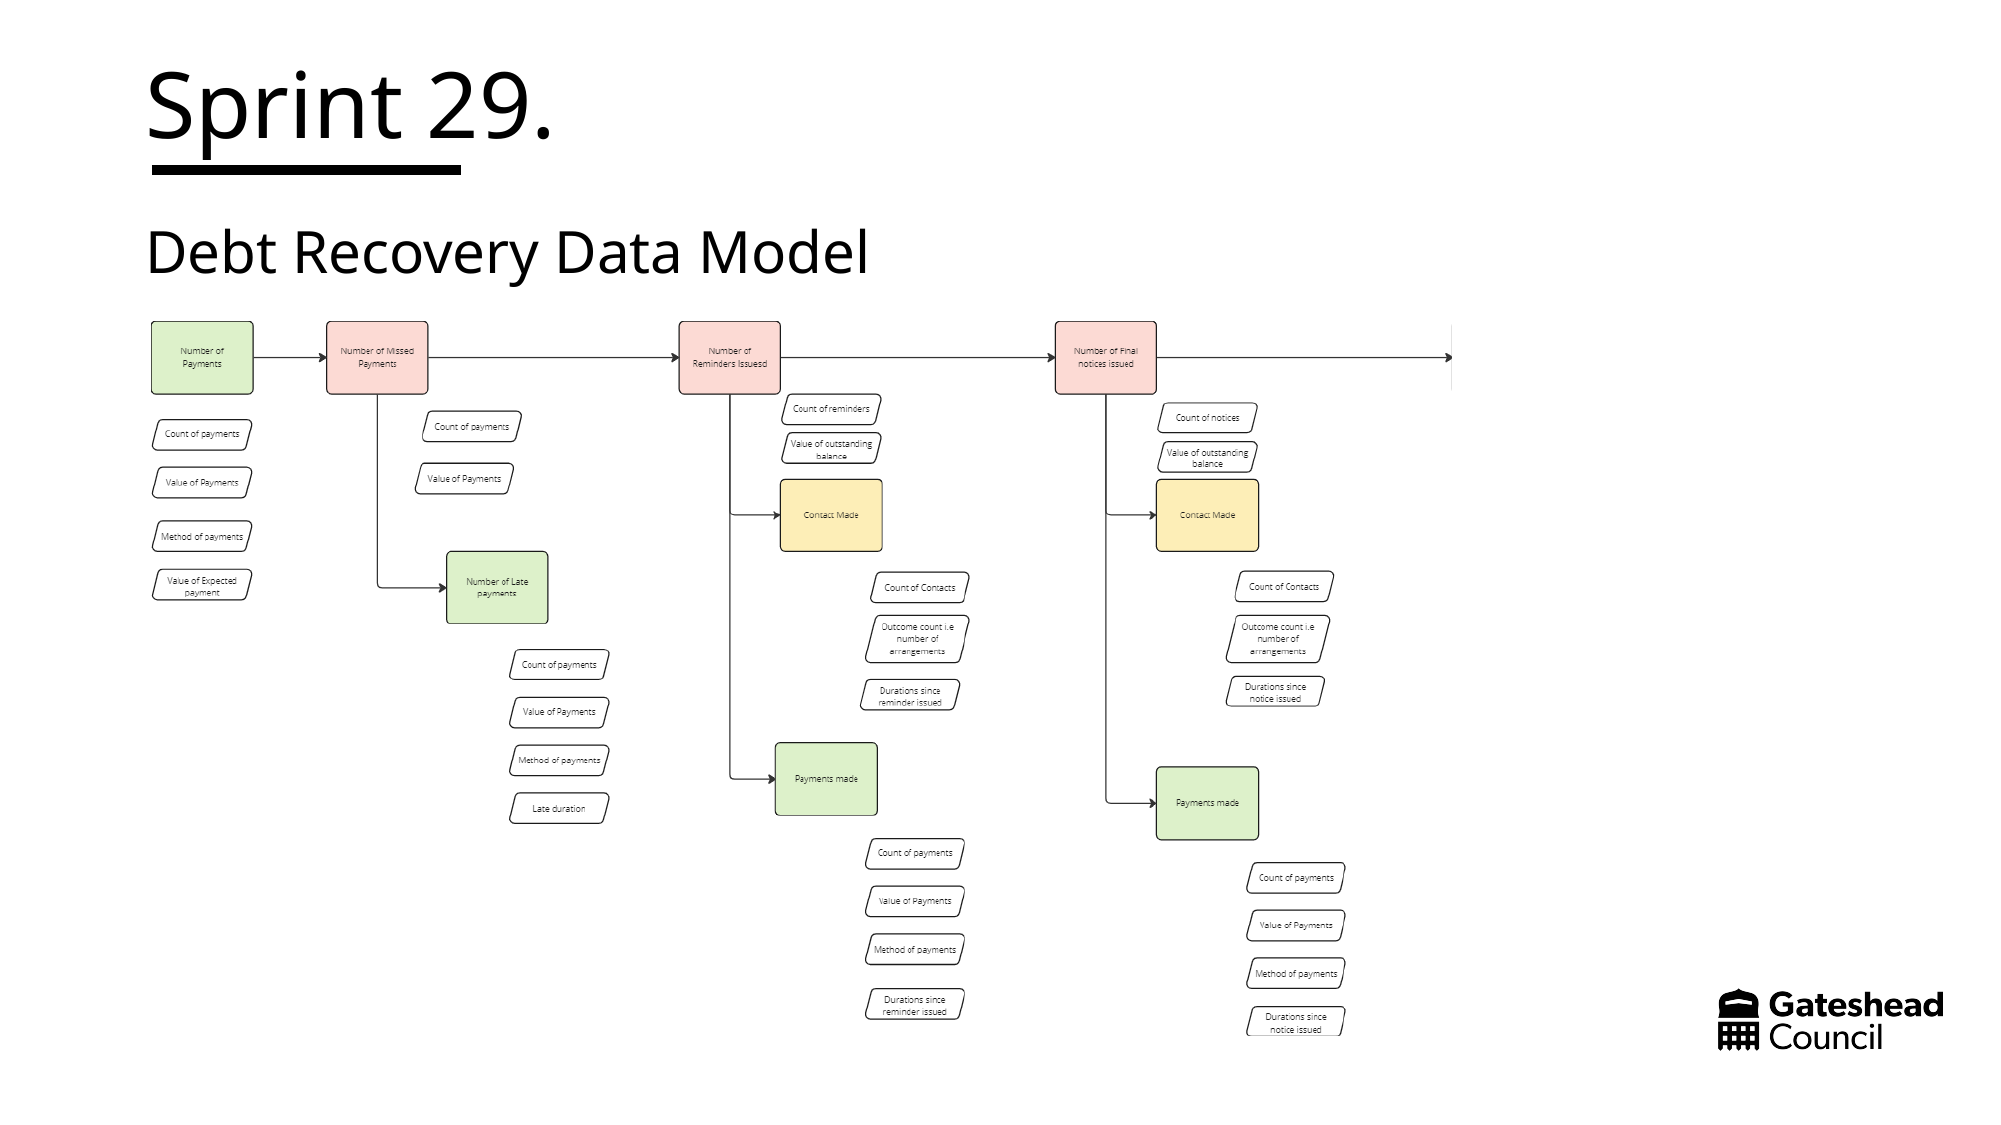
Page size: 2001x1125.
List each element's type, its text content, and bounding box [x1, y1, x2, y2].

picture [1718, 988, 1943, 1051]
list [151, 321, 1452, 1036]
text_box Debt Recovery Data Model [130, 163, 1856, 346]
title Sprint 29. [130, 0, 1856, 163]
